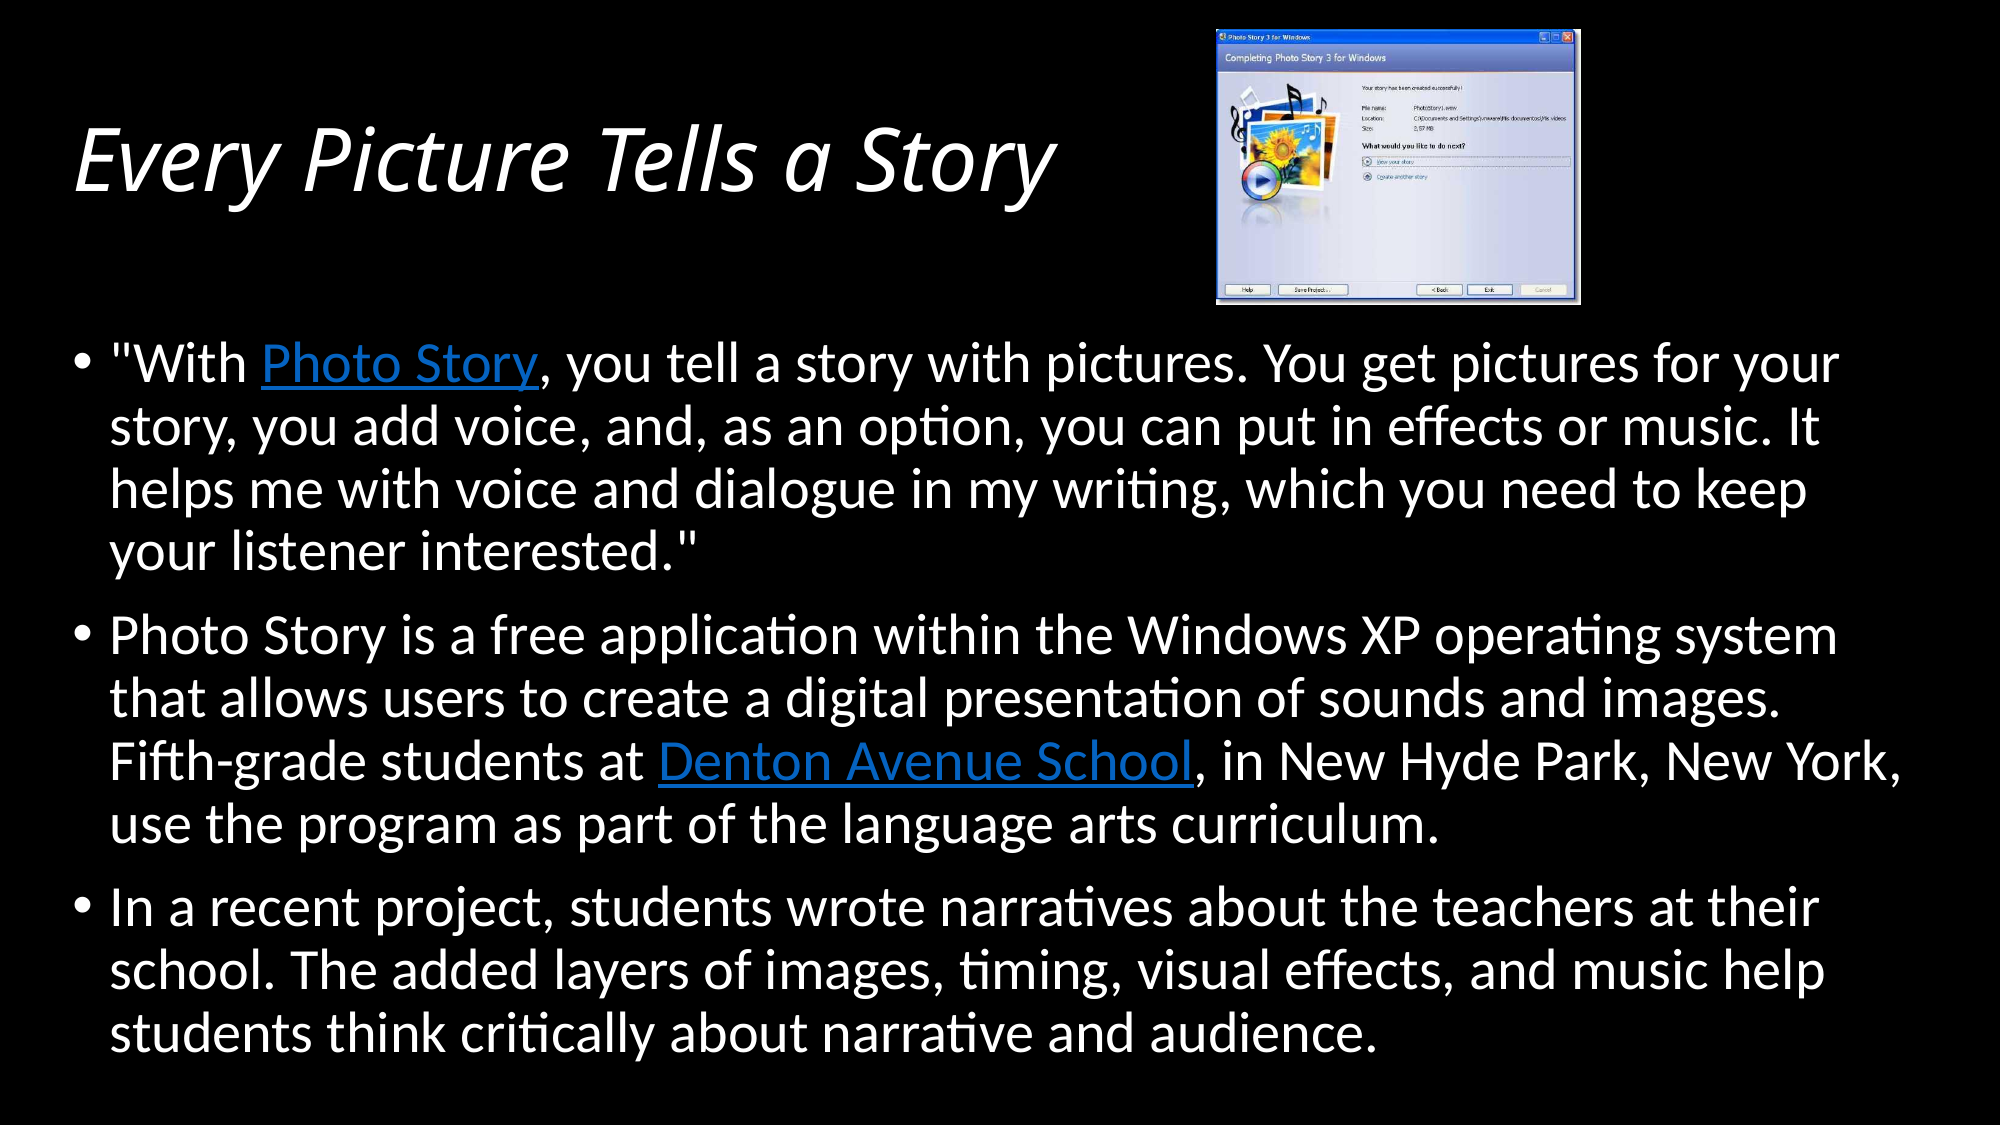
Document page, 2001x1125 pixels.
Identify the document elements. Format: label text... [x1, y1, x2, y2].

list "With Photo Story, you tell a story with pictures. You get pictures for your story, you add voice, and, as an option, you can put in effects or music. It helps me with voice and dialogue in my writing, which you need to keep your listener interested." Photo Story is a free application within the Windows XP operating system that allows users to create a digital presentation of sounds and images. Fifth-grade students at Denton Avenue School, in New Hyde Park, New York, use the program as part of the language arts curriculum. In a recent project, students wrote narratives about the teachers at their school. The added layers of images, timing, visual effects, and music help students think critically about narrative and audience. [57, 324, 1933, 1125]
picture [1216, 29, 1581, 305]
title Every Picture Tells a Story [57, 107, 1783, 324]
